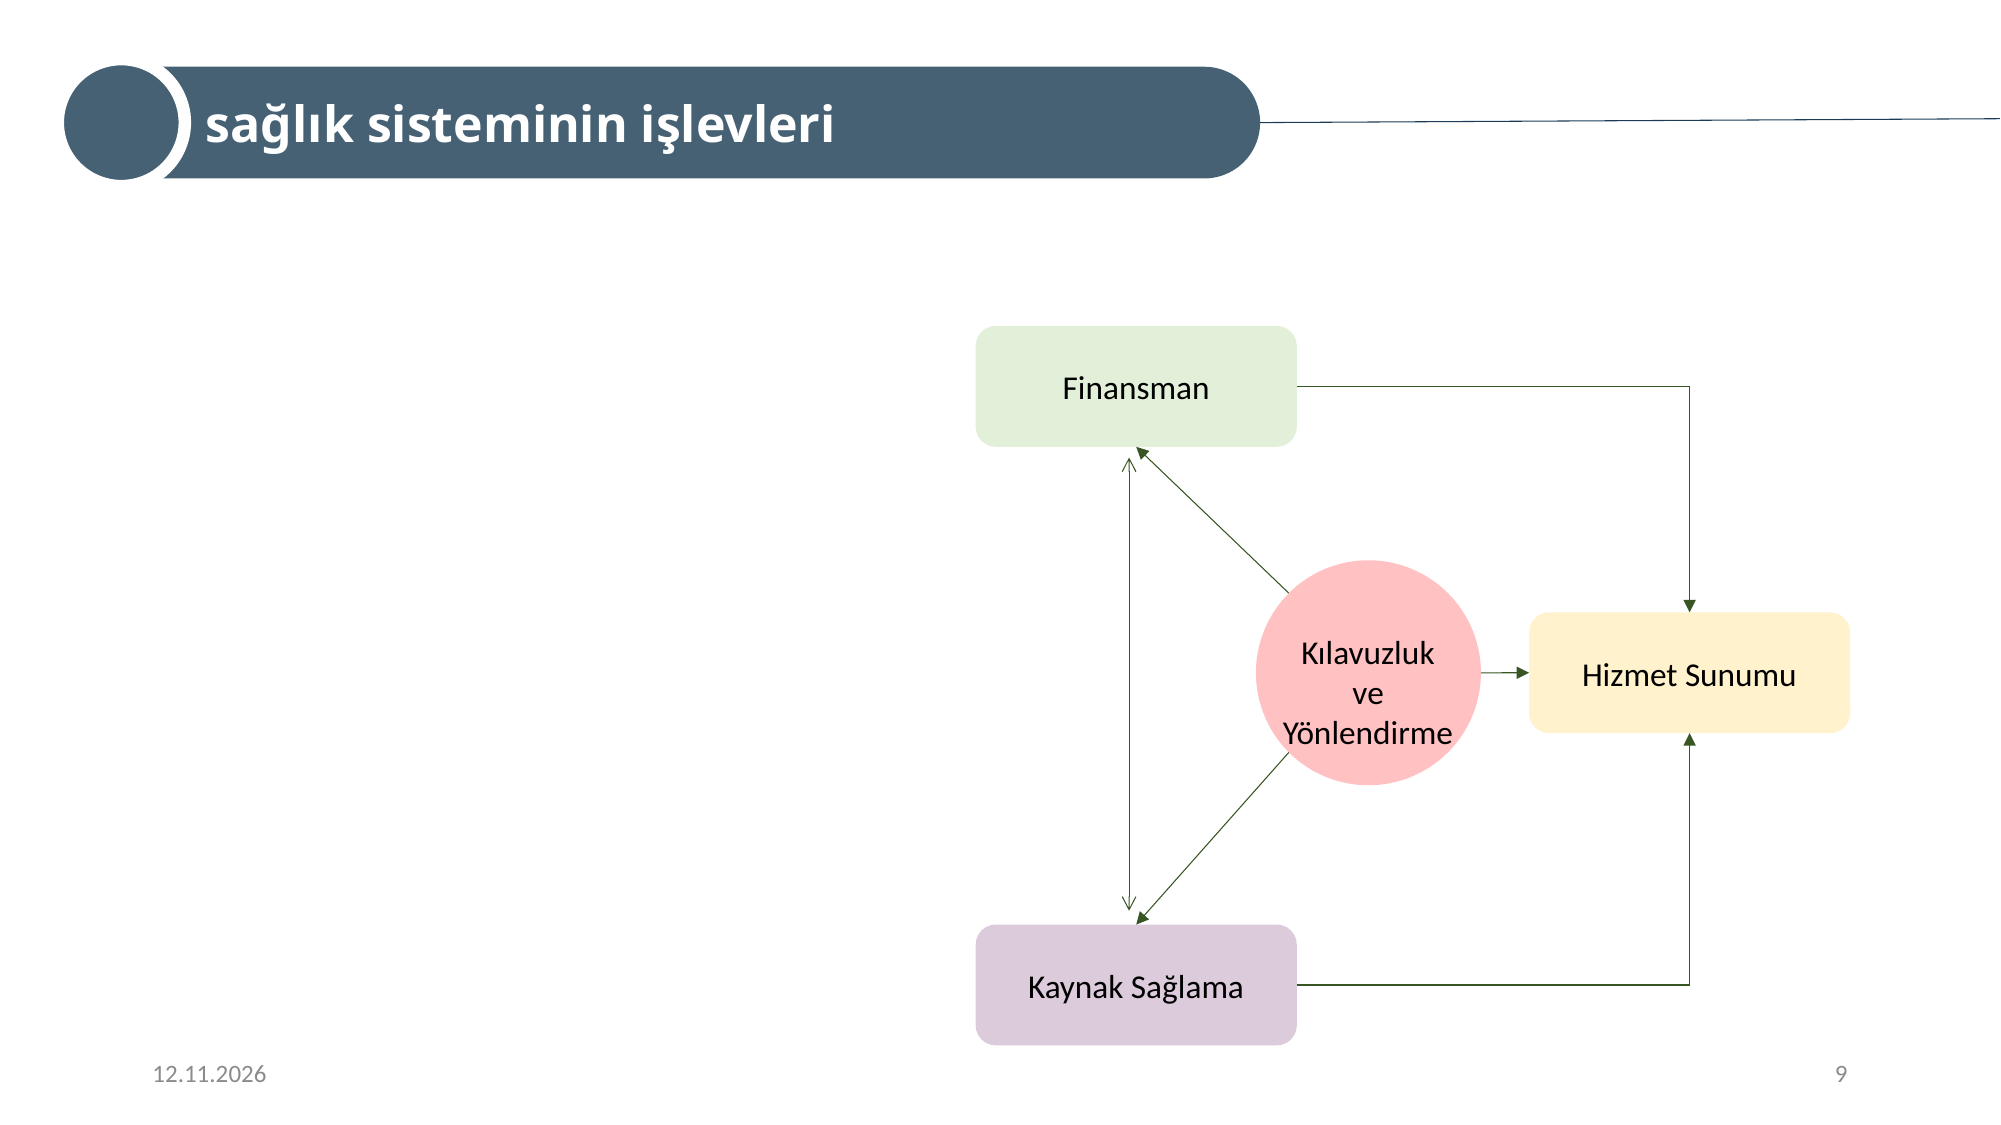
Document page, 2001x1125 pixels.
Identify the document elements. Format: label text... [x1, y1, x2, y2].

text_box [1296, 386, 1690, 613]
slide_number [137, 1042, 588, 1103]
text_box sağlık sisteminin işlevleri [153, 65, 1262, 180]
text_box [1260, 118, 2000, 123]
text_box [56, 58, 186, 188]
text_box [1136, 752, 1289, 925]
text_box Hizmet Sunumu [1528, 611, 1852, 735]
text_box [1255, 560, 1481, 786]
text_box Finansman [974, 324, 1298, 448]
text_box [1136, 446, 1289, 594]
slide_number 9 [1412, 1042, 1863, 1103]
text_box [1296, 733, 1690, 986]
text_box Kaynak Sağlama [974, 923, 1298, 1047]
